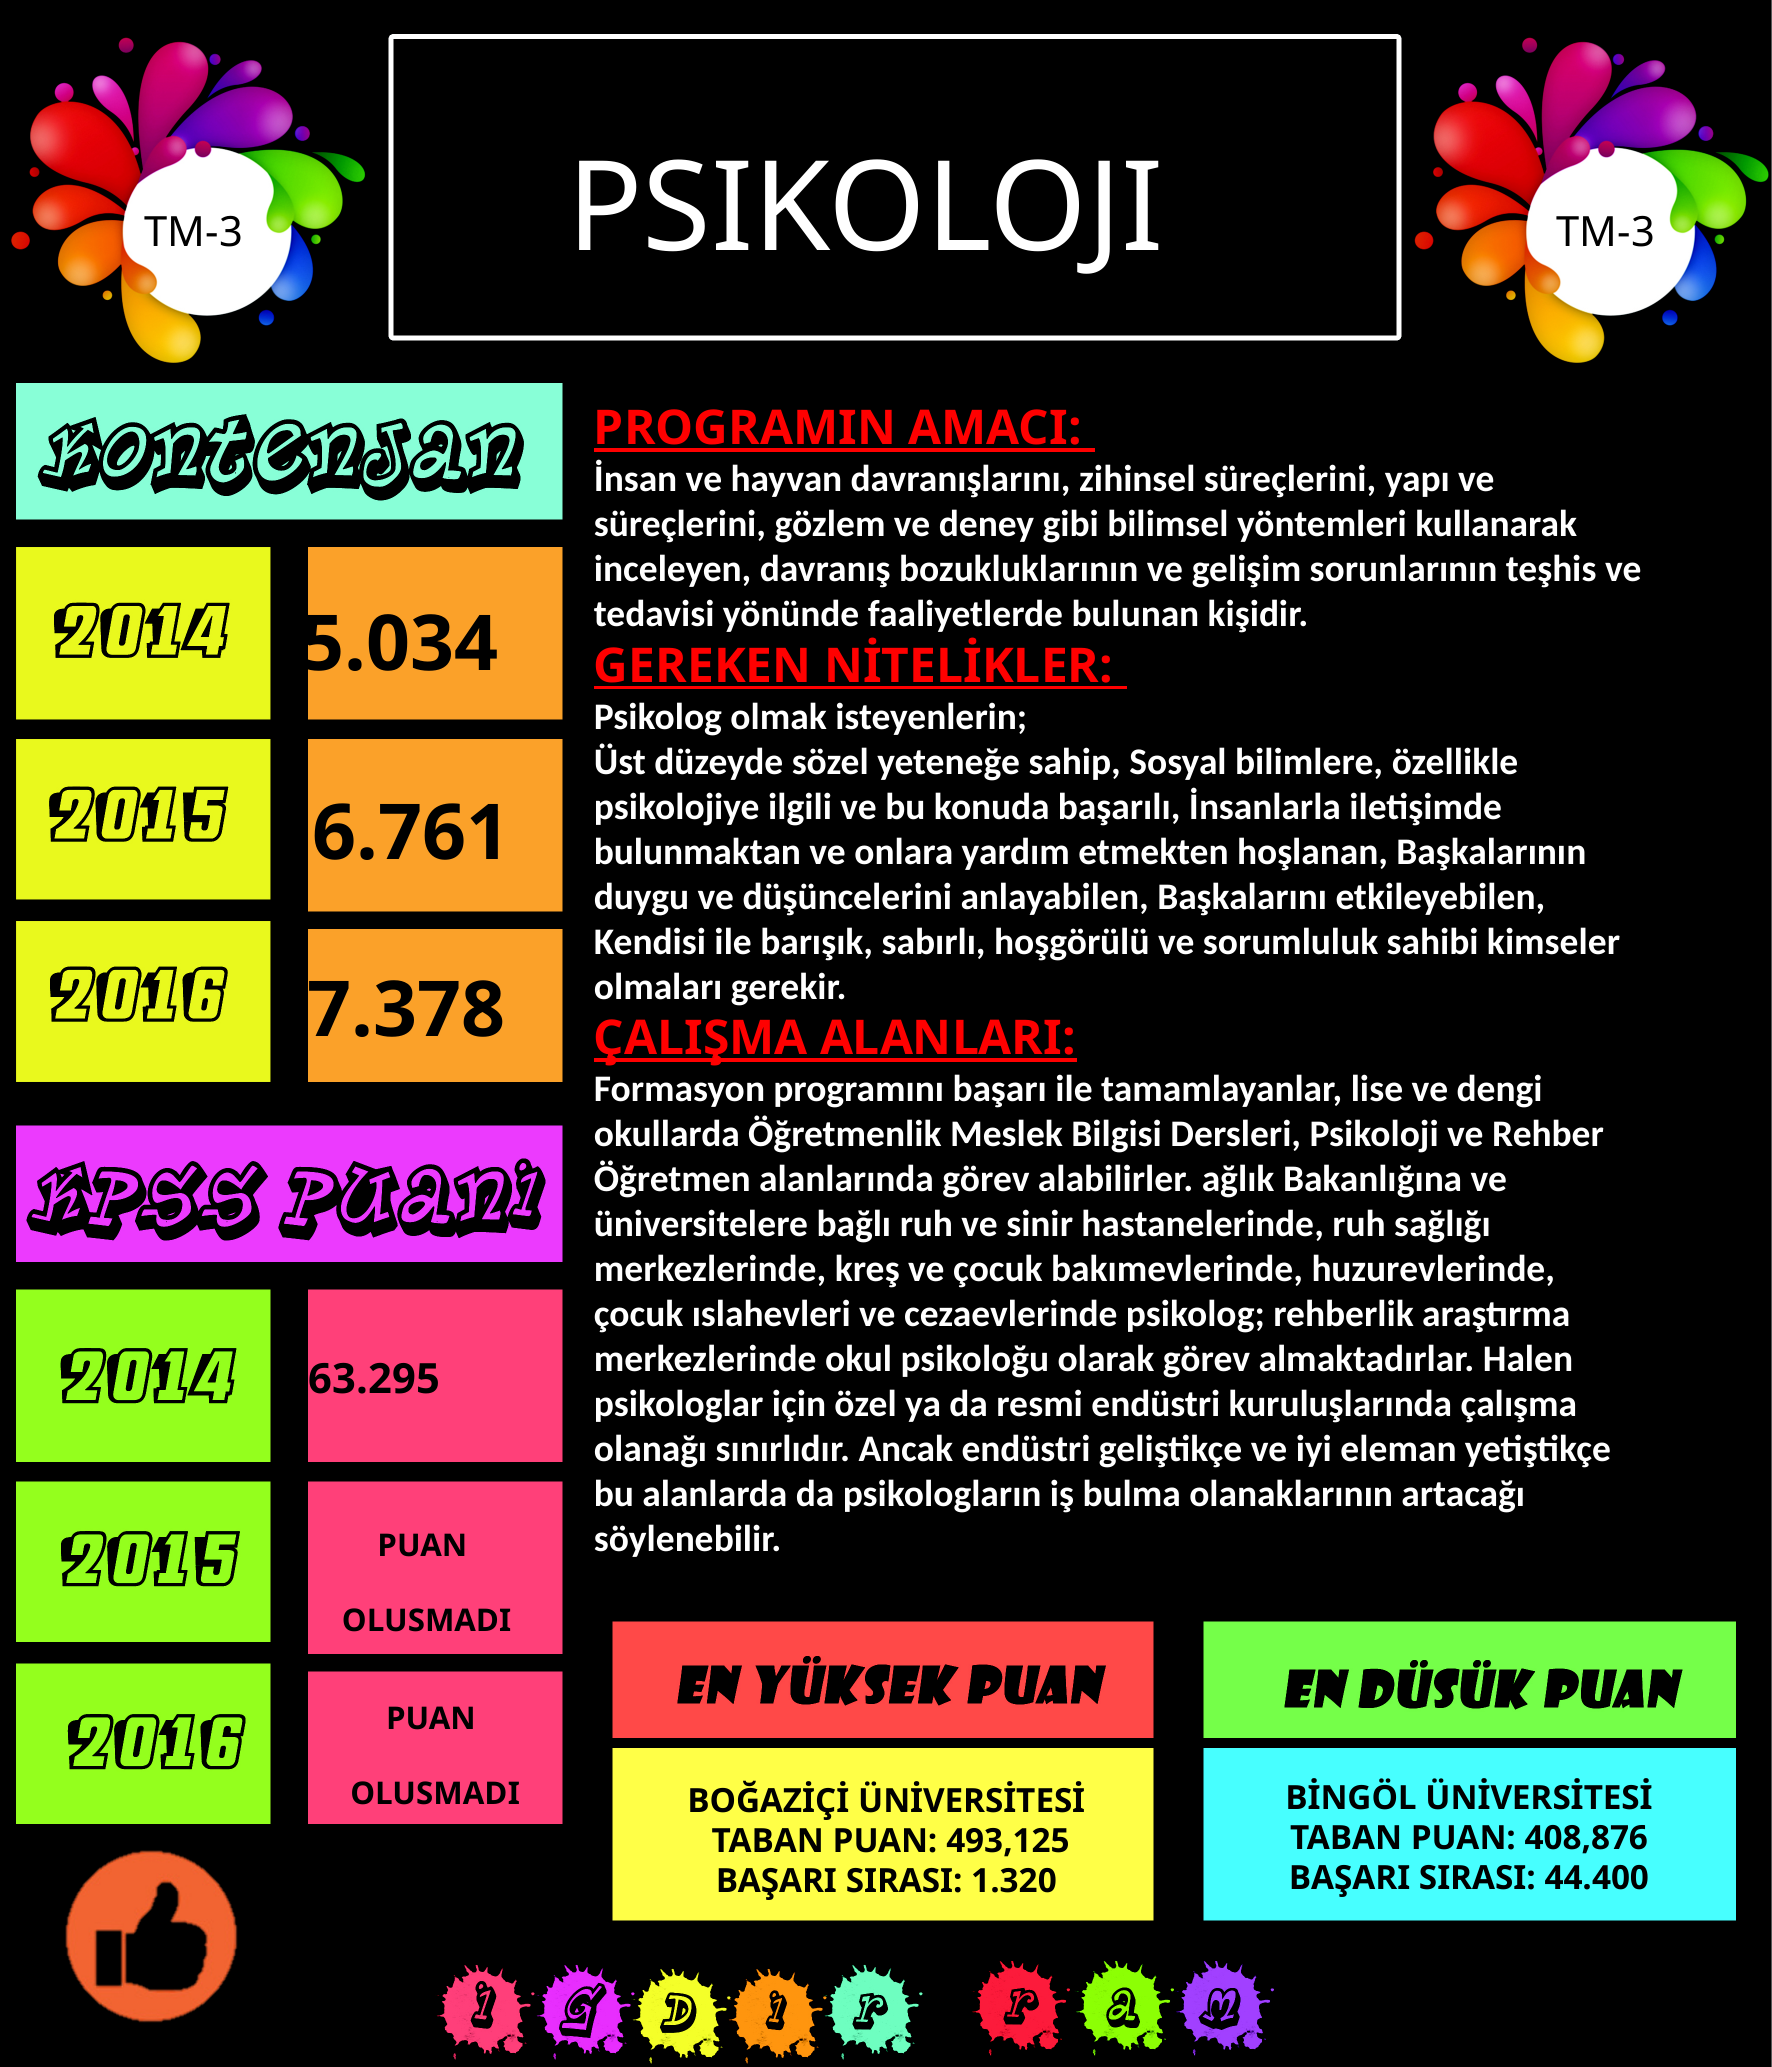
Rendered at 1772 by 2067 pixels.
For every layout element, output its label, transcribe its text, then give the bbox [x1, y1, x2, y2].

text_box TM-3 [129, 197, 279, 263]
text_box 7.378 [292, 952, 521, 1060]
text_box PUAN OLUSMADI [326, 1517, 527, 1646]
text_box PROGRAMIN AMACI: İnsan ve hayvan davranışlarını, zihinsel süreçlerini, yapı ve süreçlerini, gözlem ve deney gibi bilimsel yöntemleri kullanarak inceleyen, davranış bozukluklarının ve gelişim sorunlarının teşhis ve tedavisi yönünde faaliyetlerde bulunan kişidir. GEREKEN NİTELİKLER: Psikolog olmak isteyenlerin; Üst düzeyde sözel yeteneğe sahip, Sosyal bilimlere, özellikle psikolojiye ilgili ve bu konuda başarılı, İnsanlarla iletişimde bulunmaktan ve onlara yardım etmekten hoşlanan, Başkalarının duygu ve düşüncelerini anlayabilen, Başkalarını etkileyebilen, Kendisi ile barışık, sabırlı, hoşgörülü ve sorumluluk sahibi kimseler olmaları gerekir. ÇALIŞMA ALANLARI: Formasyon programını başarı ile tamamlayanlar, lise ve dengi okullarda Öğretmenlik Meslek Bilgisi Dersleri, Psikoloji ve Rehber Öğretmen alanlarında görev alabilirler. ağlık Bakanlığına ve üniversitelere bağlı ruh ve sinir hastanelerinde, ruh sağlığı merkezlerinde, kreş ve çocuk bakımevlerinde, huzurevlerinde, çocuk ıslahevleri ve cezaevlerinde psikolog; rehberlik araştırma merkezlerinde okul psikoloğu olarak görev almaktadırlar. Halen psikologlar için özel ya da resmi endüstri kuruluşlarında çalışma olanağı sınırlıdır. Ancak endüstri geliştikçe ve iyi eleman yetiştikçe bu alanlarda da psikologların iş bulma olanaklarının artacağı söylenebilir. [579, 389, 1669, 1567]
text_box TM-3 [1541, 197, 1748, 313]
text_box BOĞAZİÇİ ÜNİVERSİTESİ TABAN PUAN: 493,125 BAŞARI SIRASI: 1.320 [579, 1771, 1194, 1907]
picture [0, 0, 1772, 2067]
text_box 63.295 [293, 1344, 456, 1410]
text_box PSIKOLOJI [369, 118, 1362, 284]
text_box BİNGÖL ÜNİVERSİTESİ TABAN PUAN: 408,876 BAŞARI SIRASI: 44.400 [1183, 1769, 1755, 1904]
text_box 5.034 [285, 586, 514, 694]
text_box PUAN OLUSMADI [335, 1690, 536, 1819]
text_box 6.761 [297, 775, 526, 883]
